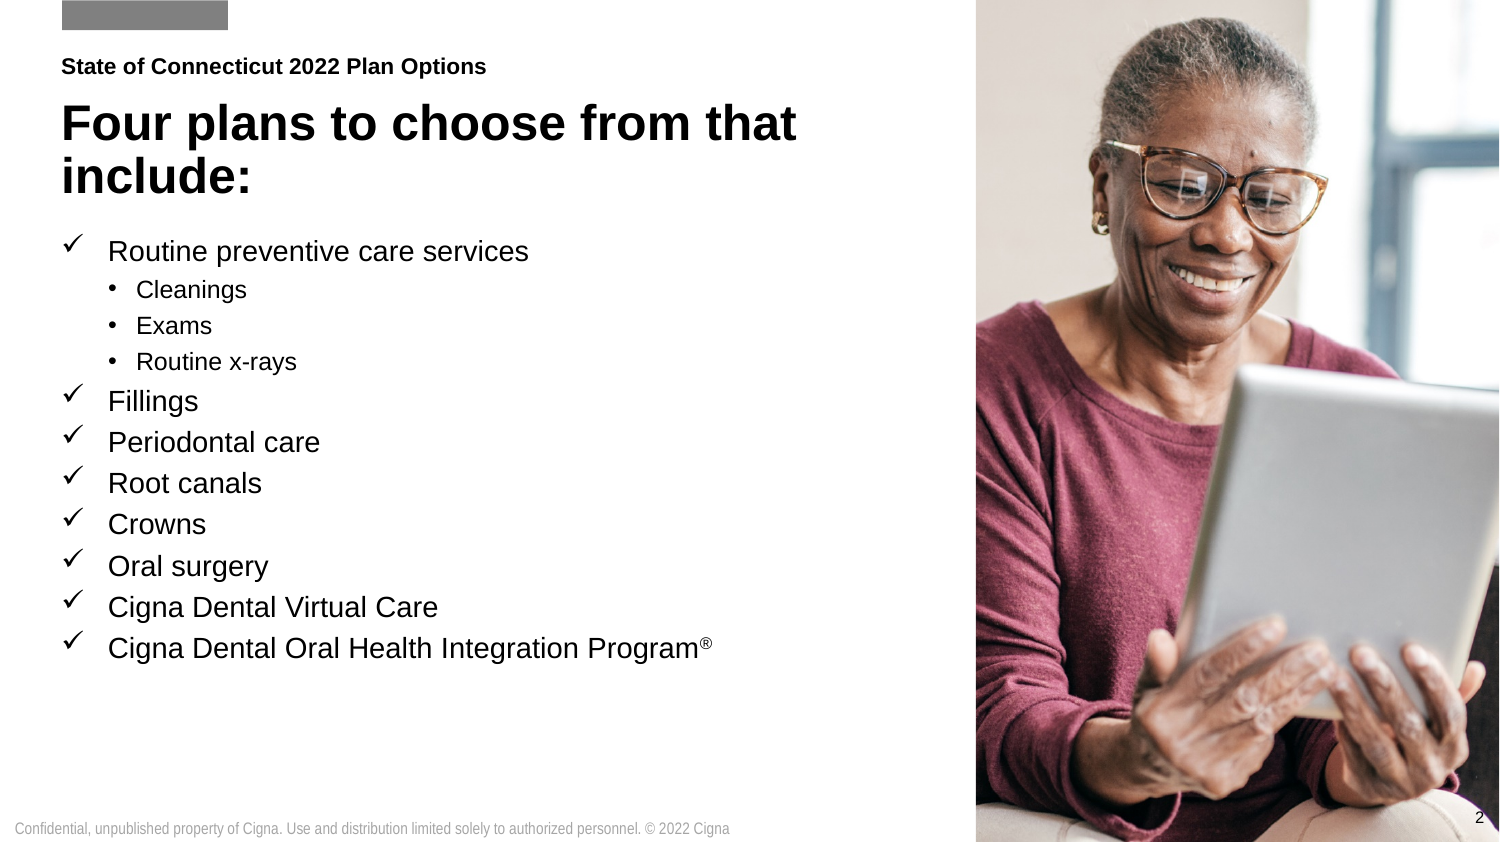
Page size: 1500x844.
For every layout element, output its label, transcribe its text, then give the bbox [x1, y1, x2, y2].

text_box [62, 0, 228, 31]
list Routine preventive care services Cleanings Exams Routine x-rays Fillings Periodontal care Root canals Crowns Oral surgery Cigna Dental Virtual Care Cigna Dental Oral Health Integration Program® [60, 232, 951, 674]
list Four plans to choose from that include: [60, 97, 953, 155]
list State of Connecticut 2022 Plan Options [60, 55, 585, 85]
picture [975, 0, 1500, 844]
